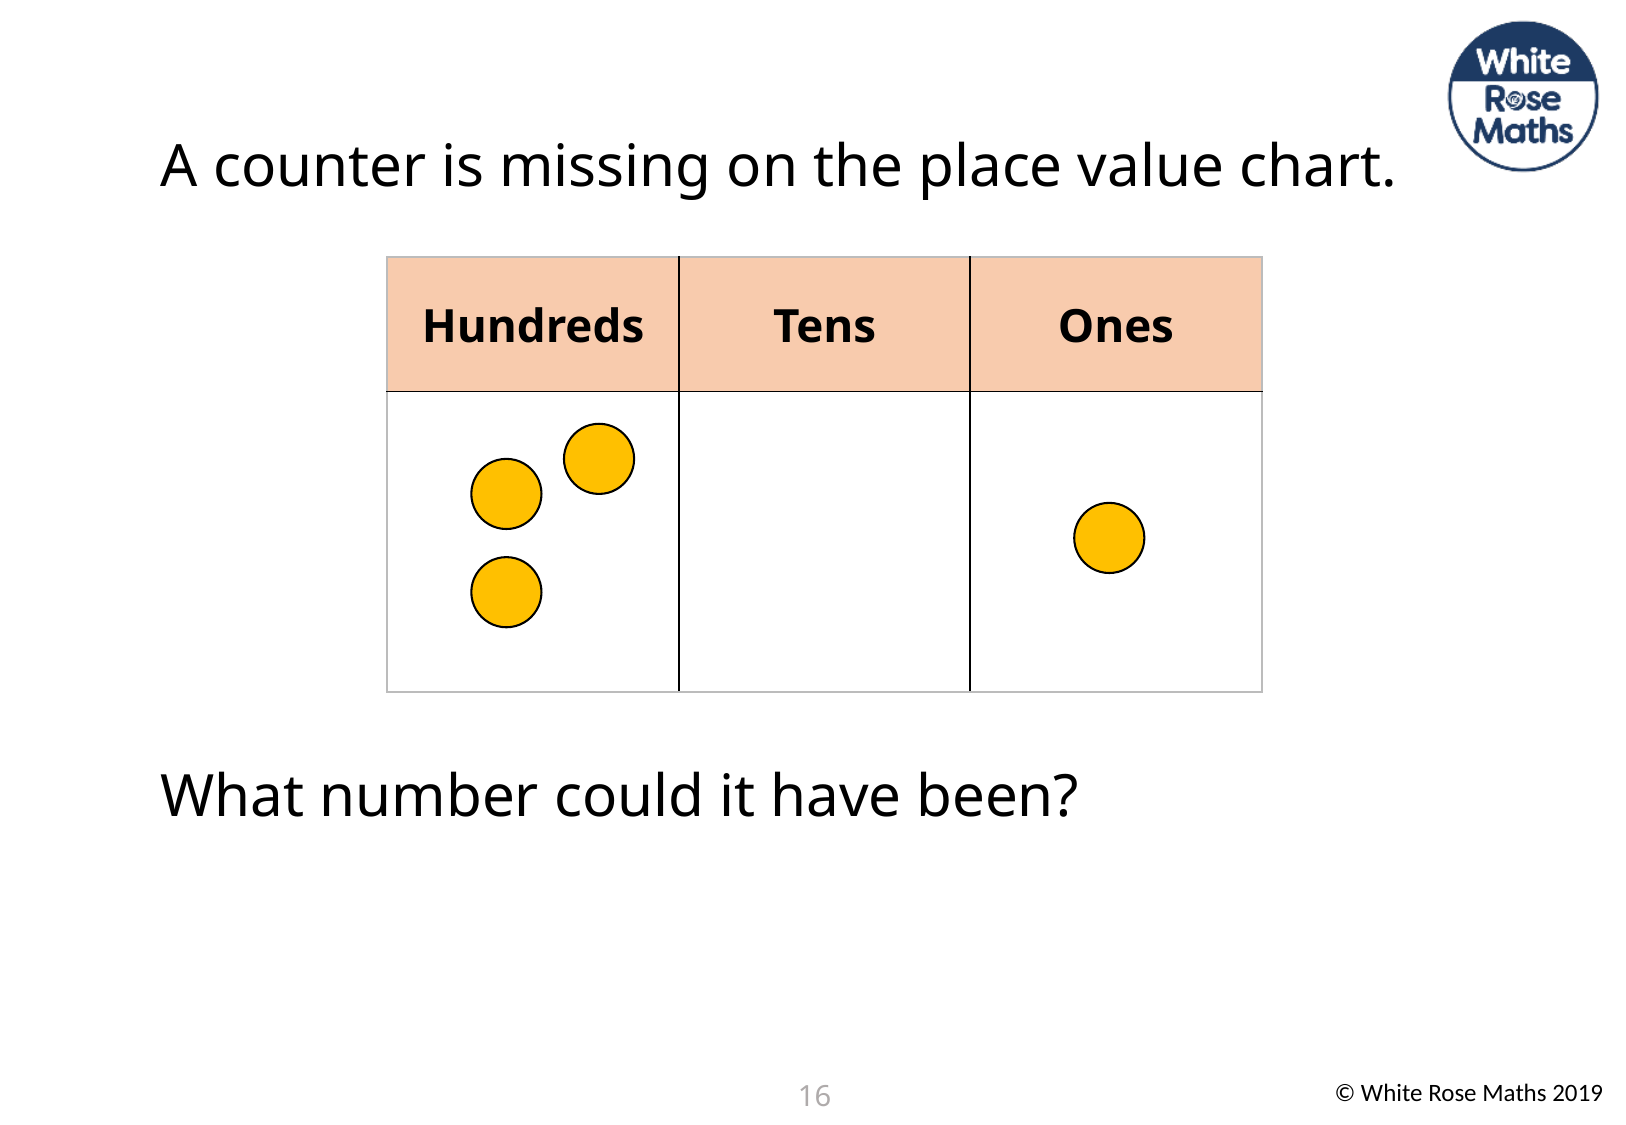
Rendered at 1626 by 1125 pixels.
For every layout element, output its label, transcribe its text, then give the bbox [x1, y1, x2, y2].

text_box [470, 457, 543, 531]
text_box A counter is missing on the place value chart. What number could it have been? [145, 120, 1468, 836]
table_header Ones [971, 258, 1261, 391]
text_box [470, 556, 543, 629]
table_header Tens [680, 258, 969, 391]
table_header Hundreds [388, 258, 678, 391]
text_box [1073, 501, 1146, 575]
picture [1444, 17, 1602, 175]
slide_number 16 [776, 1069, 854, 1125]
text_box [562, 422, 636, 495]
table_cell [680, 392, 969, 691]
table_cell [388, 392, 678, 691]
table_cell [971, 392, 1261, 691]
